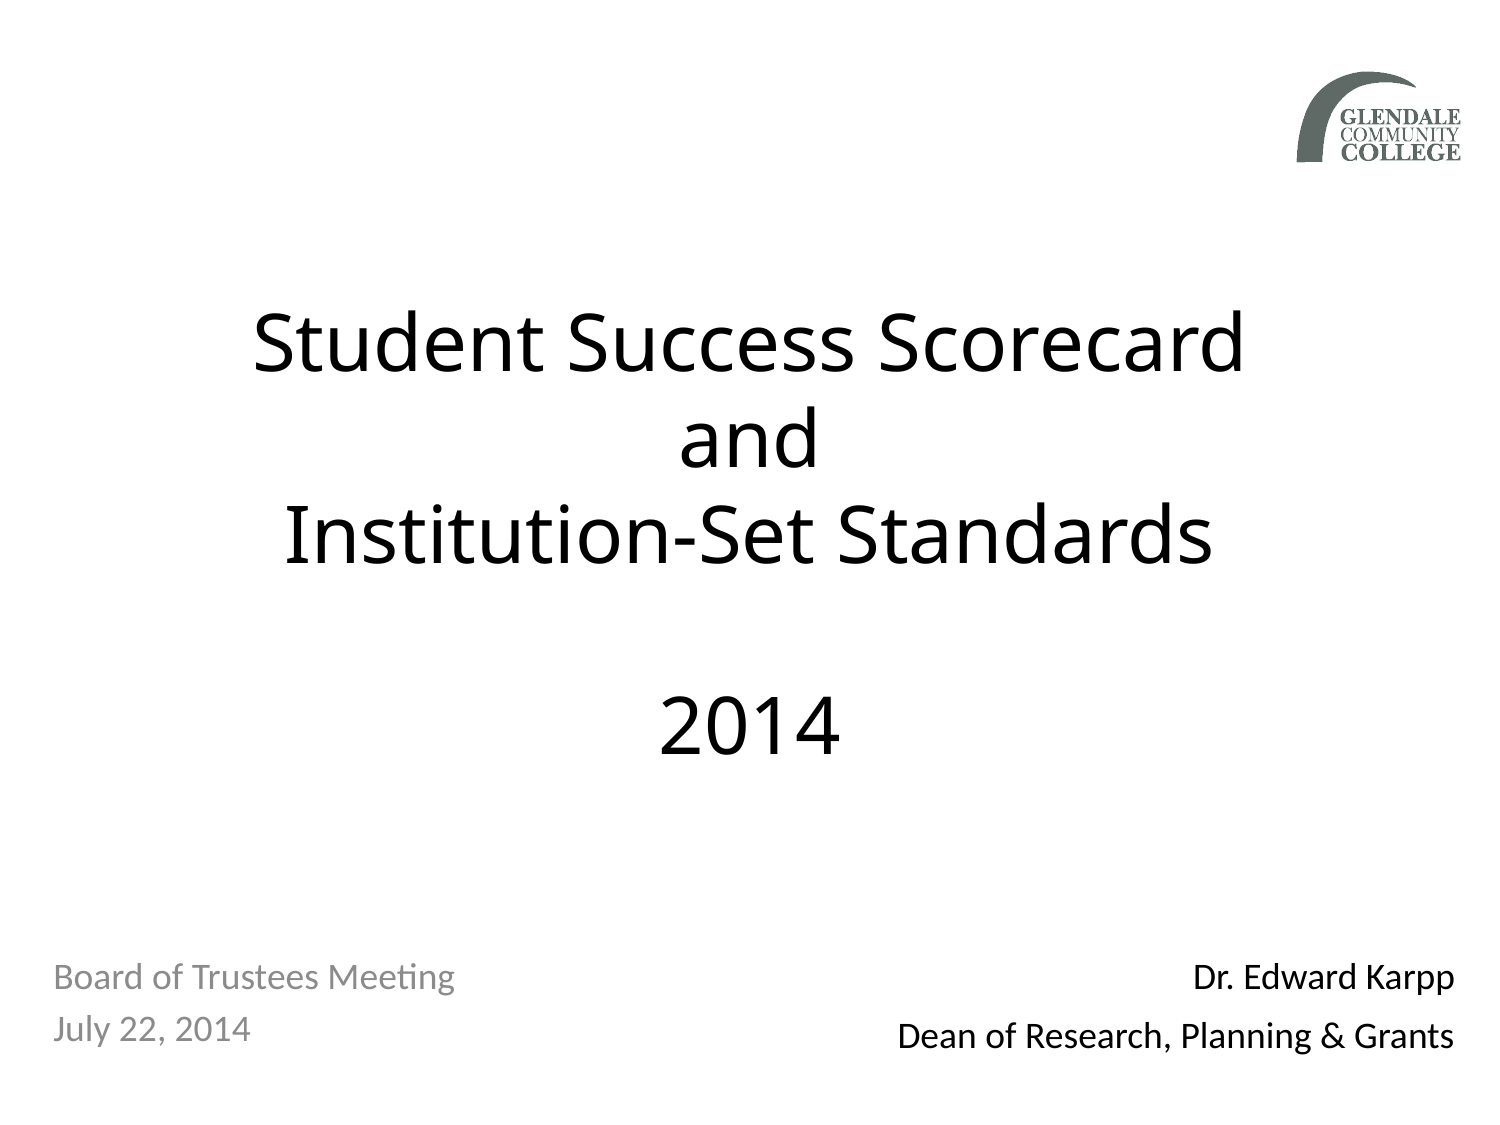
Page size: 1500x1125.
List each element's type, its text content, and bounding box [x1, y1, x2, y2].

title Student Success Scorecard and Institution-Set Standards 2014 [112, 284, 1388, 779]
text_box Dr. Edward Karpp Dean of Research, Planning & Grants [761, 944, 1471, 1089]
picture [1277, 18, 1477, 210]
subtitle Board of Trustees Meeting July 22, 2014 [38, 944, 634, 1090]
